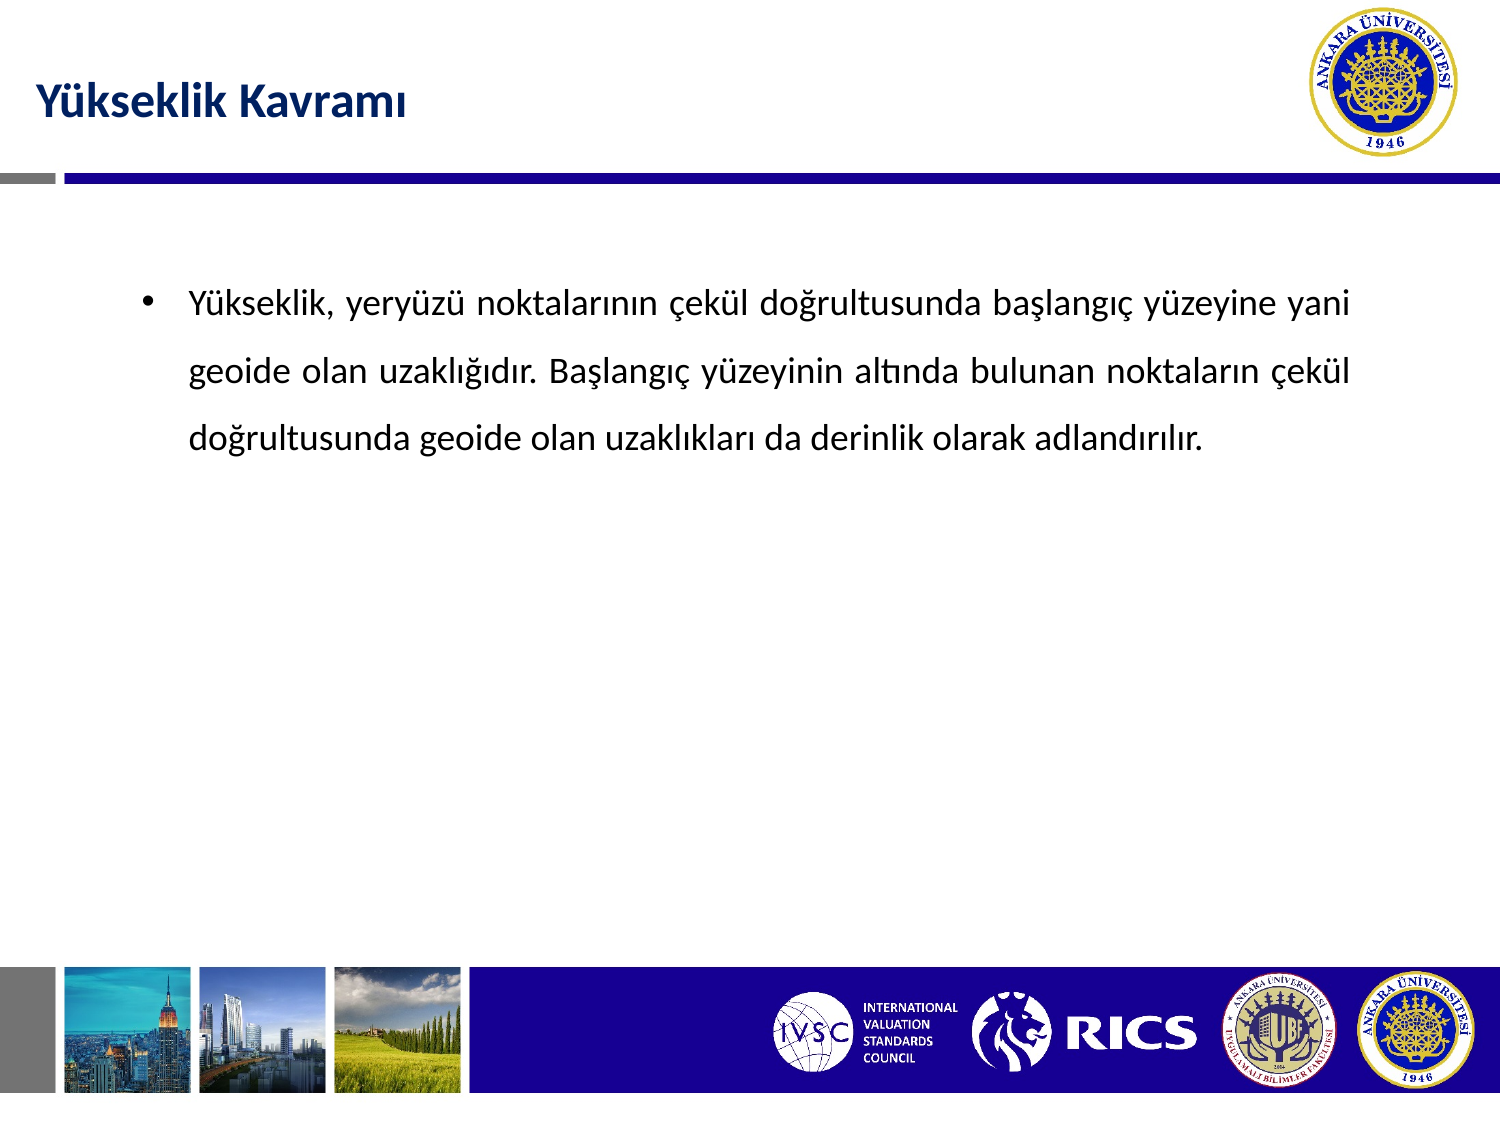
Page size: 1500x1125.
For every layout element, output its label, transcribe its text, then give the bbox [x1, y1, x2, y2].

picture [0, 0, 1500, 1125]
text_box Yükseklik, yeryüzü noktalarının çekül doğrultusunda başlangıç yüzeyine yani geoide olan uzaklığıdır. Başlangıç yüzeyinin altında bulunan noktaların çekül doğrultusunda geoide olan uzaklıkları da derinlik olarak adlandırılır. [126, 248, 1367, 466]
text_box Yükseklik Kavramı [21, 59, 1065, 135]
